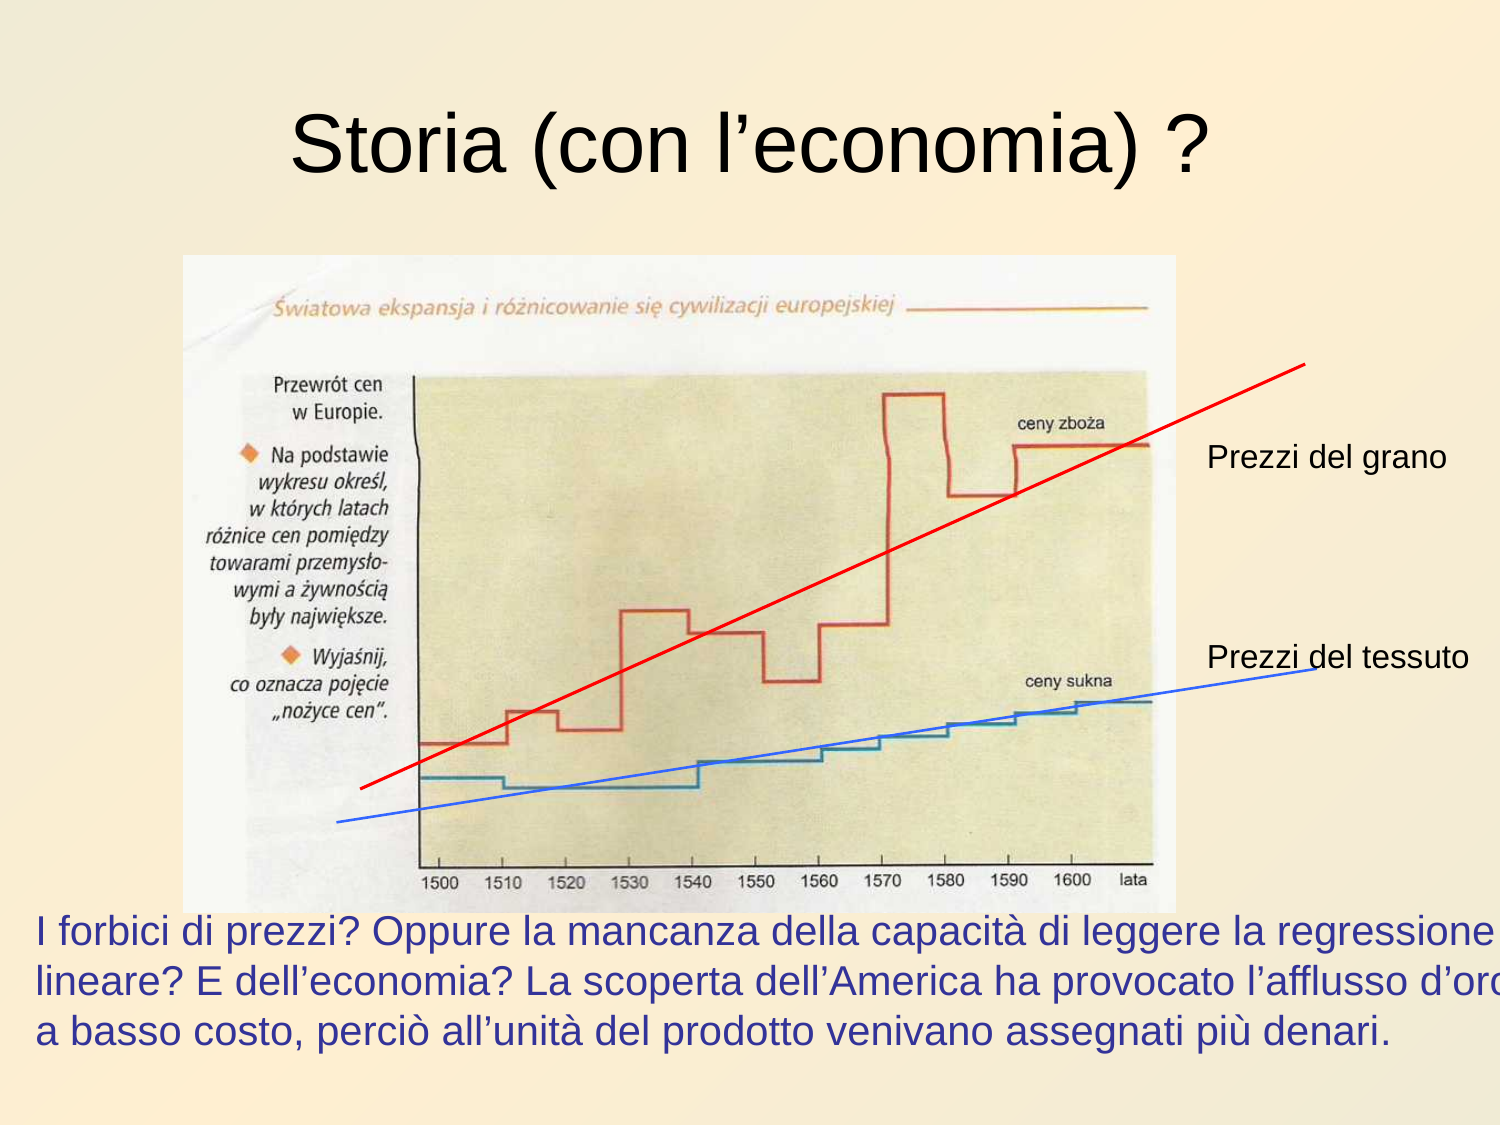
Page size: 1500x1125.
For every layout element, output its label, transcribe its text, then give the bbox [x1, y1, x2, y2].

text_box I forbici di prezzi? Oppure la mancanza della capacità di leggere la regressione lineare? E dell’economia? La scoperta dell’America ha provocato l’afflusso d’oro a basso costo, perciò all’unità del prodotto venivano assegnati più denari. [20, 896, 1500, 1061]
text_box Prezzi del grano Prezzi del tessuto [1192, 428, 1500, 683]
title Storia (con l’economia) ? [75, 45, 1425, 233]
picture [183, 255, 1176, 913]
